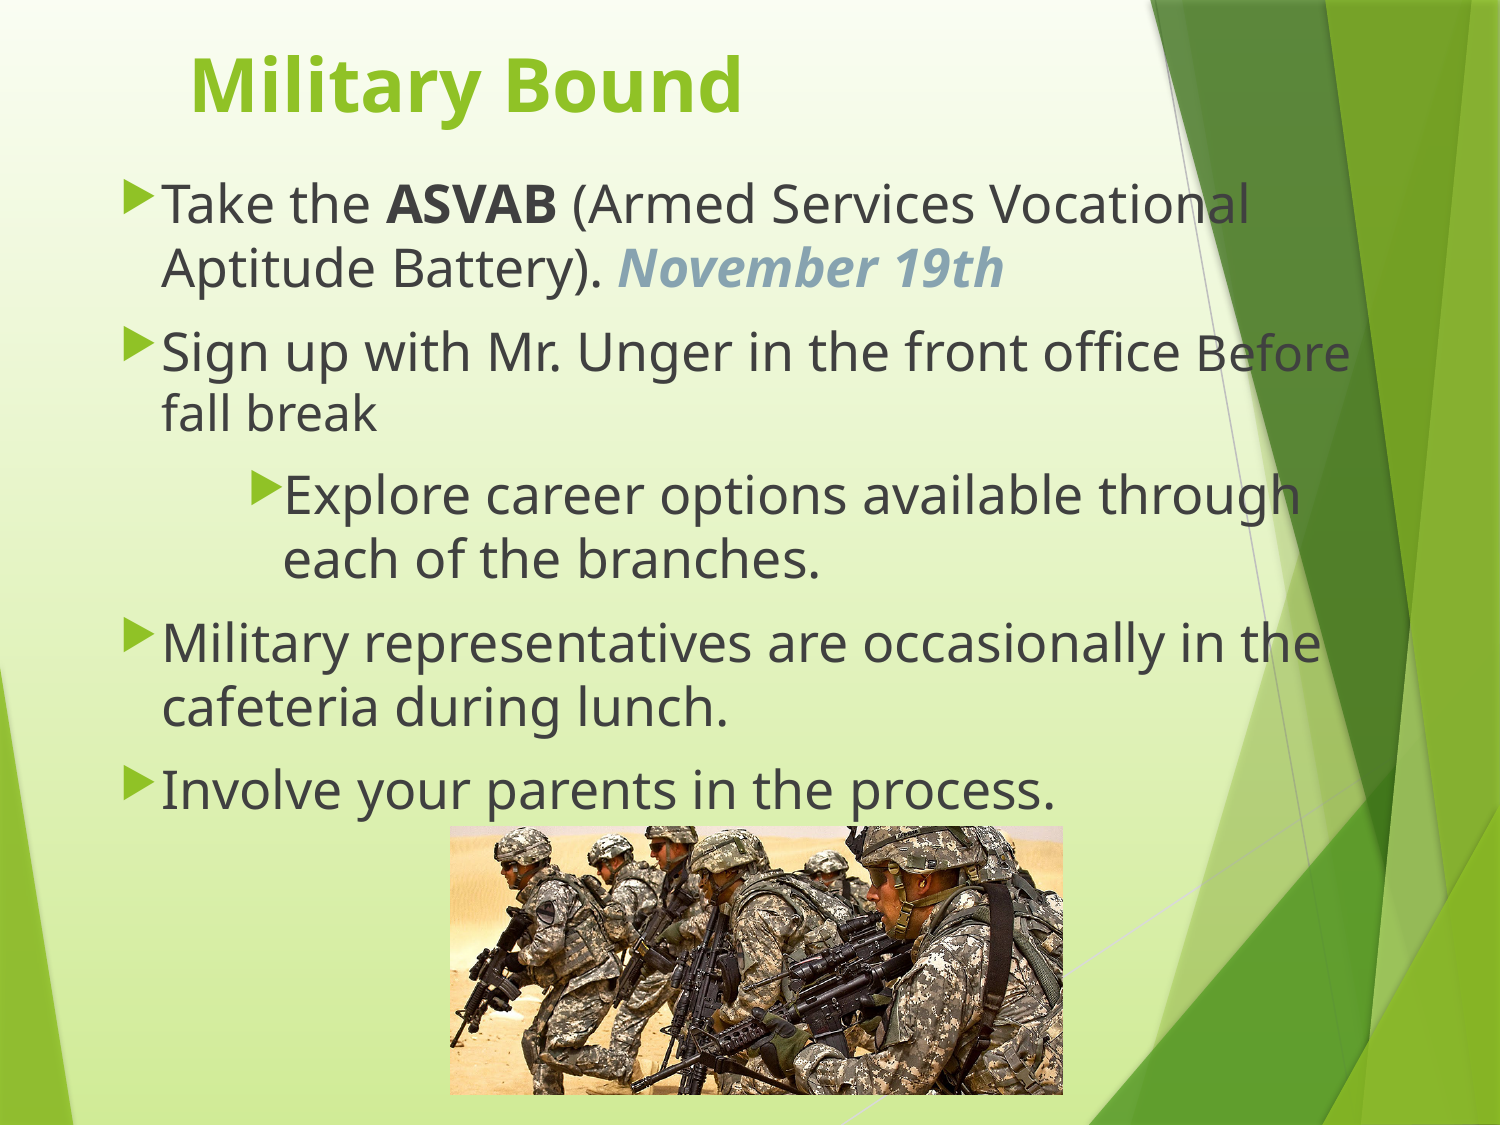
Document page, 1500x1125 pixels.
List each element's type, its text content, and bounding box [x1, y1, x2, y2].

picture [449, 825, 1063, 1096]
title Military Bound [173, 30, 1327, 162]
list Take the ASVAB (Armed Services Vocational Aptitude Battery). November 19th Sign up with Mr. Unger in the front office Before fall break Explore career options available through each of the branches. Military representatives are occasionally in the cafeteria during lunch. Involve your parents in the process. [94, 162, 1407, 829]
